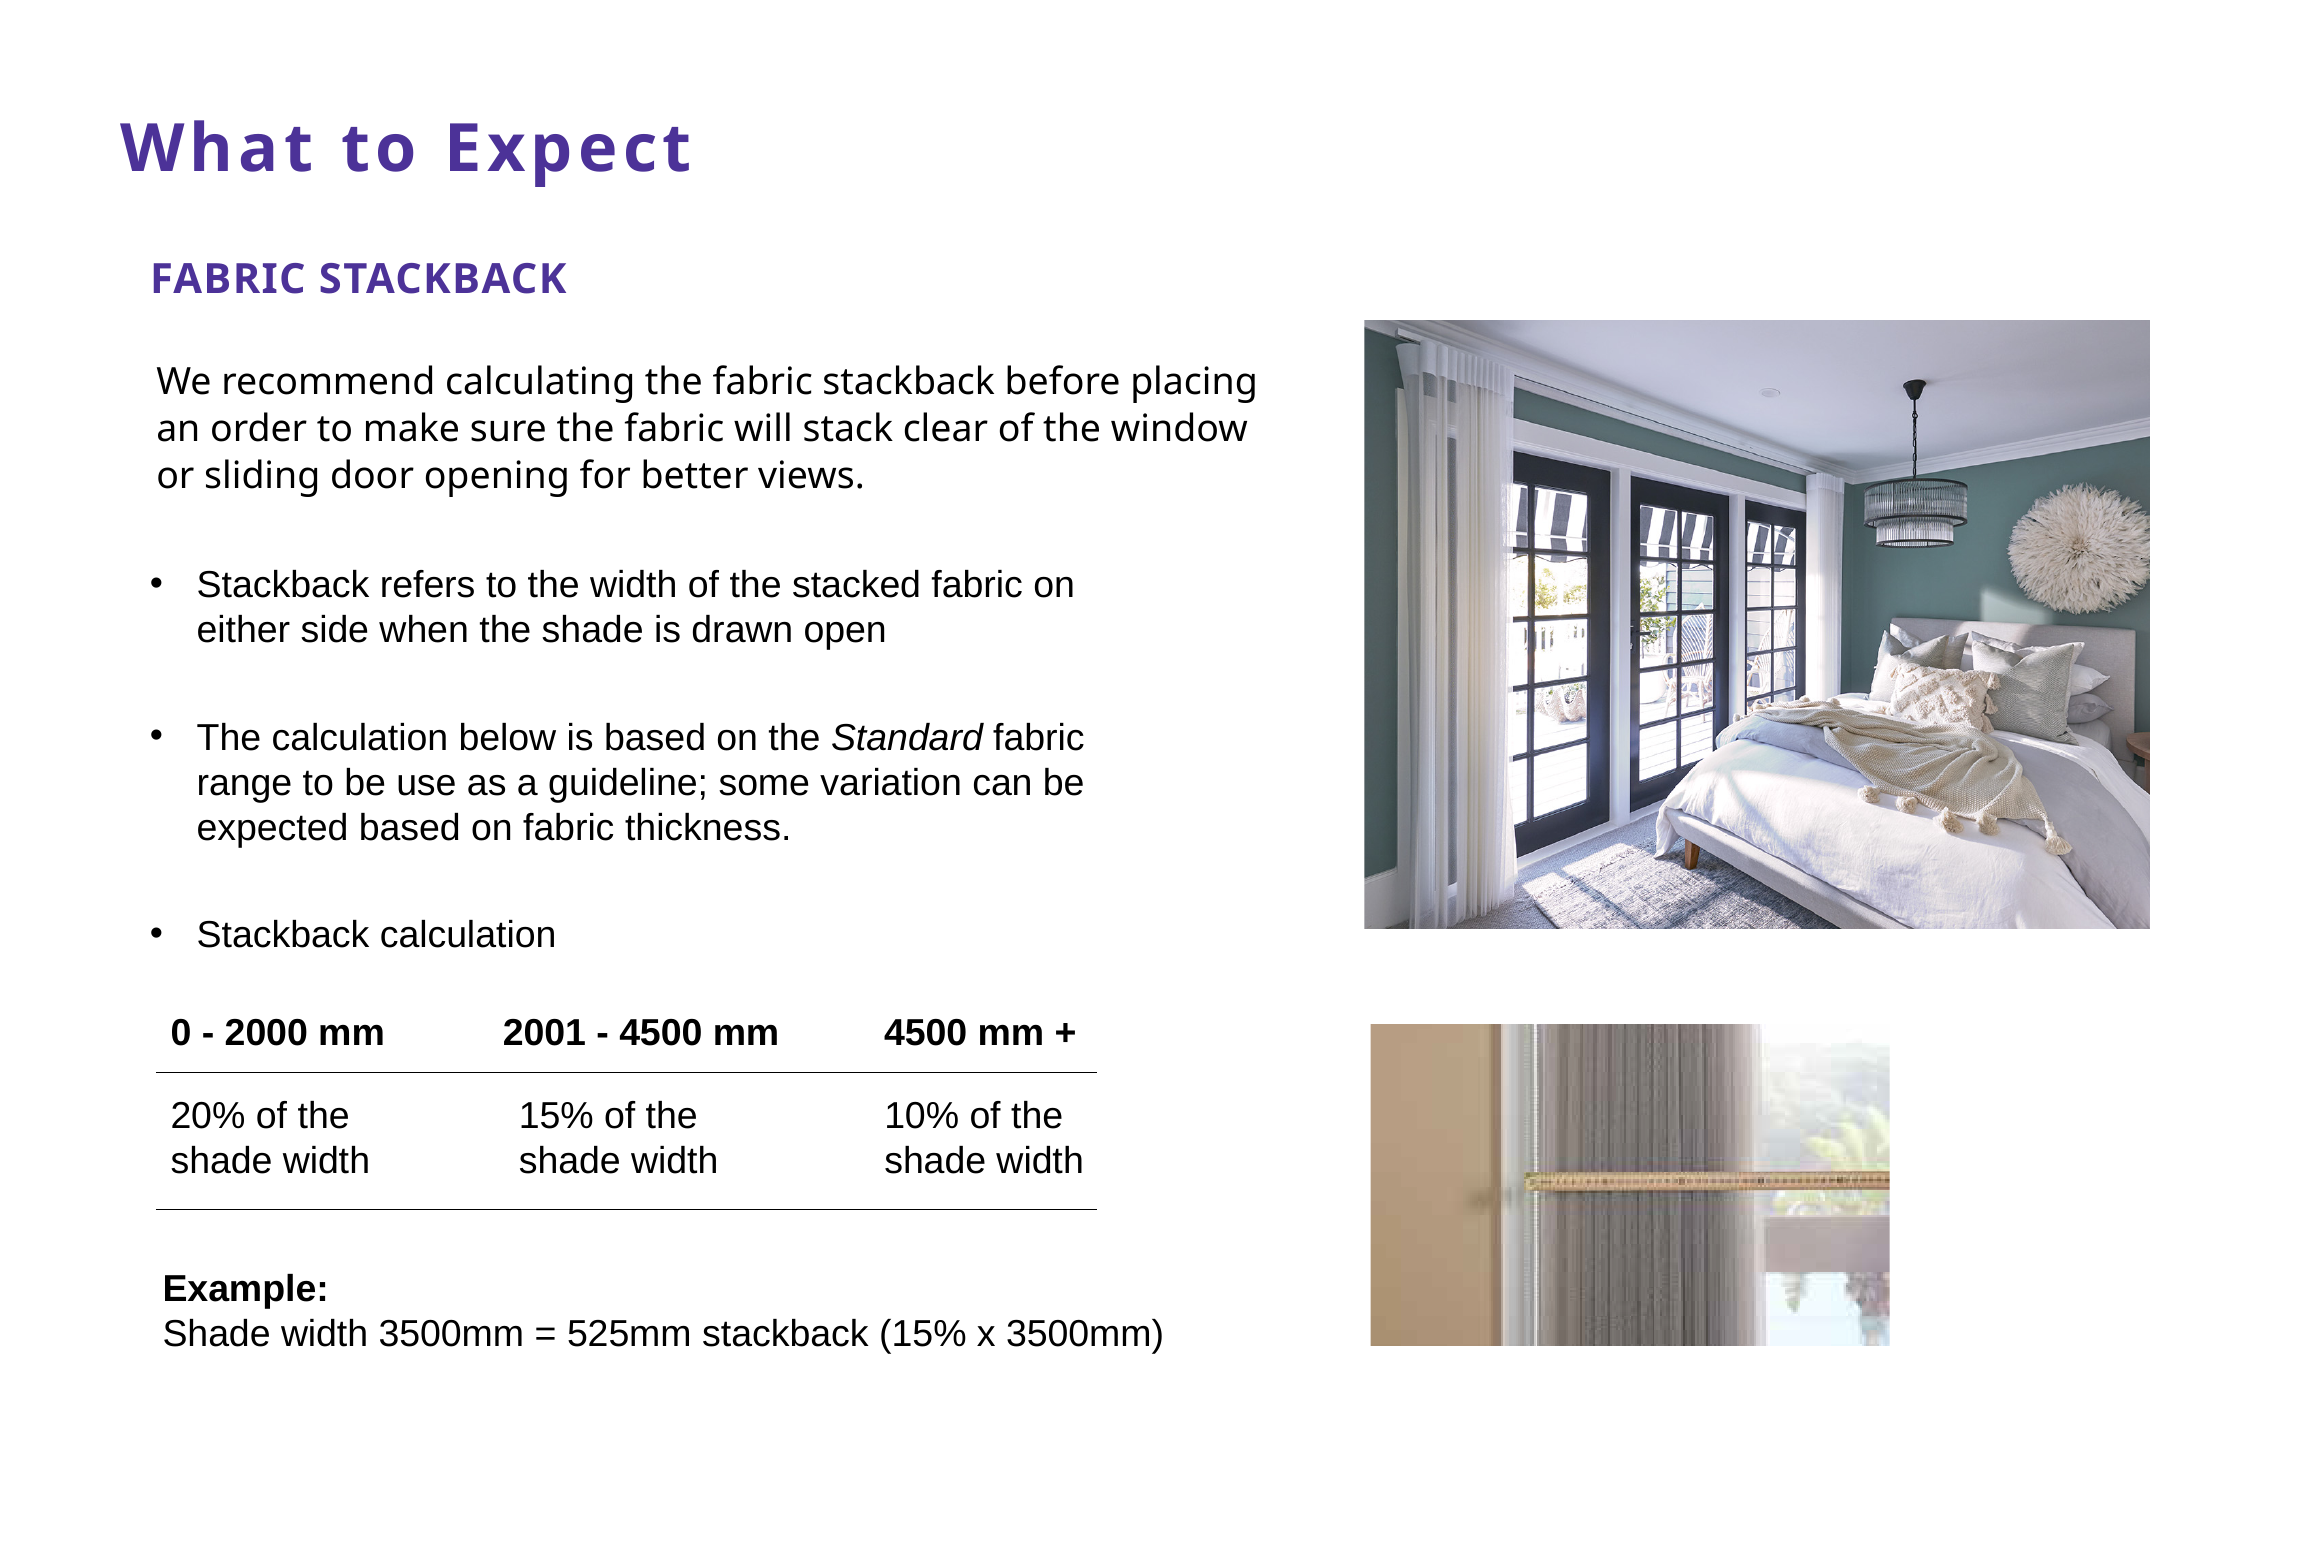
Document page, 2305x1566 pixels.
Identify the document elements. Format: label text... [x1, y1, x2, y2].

picture [1364, 320, 2151, 929]
text_box We recommend calculating the fabric stackback before placing an order to make sure the fabric will stack clear of the window or sliding door opening for better views. [154, 354, 1302, 496]
picture [1370, 1023, 1890, 1346]
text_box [155, 1000, 1184, 1219]
text_box What to Expect [118, 100, 1278, 185]
text_box FABRIC STACKBACK [147, 243, 852, 361]
text_box Example: Shade width 3500mm = 525mm stackback (15% x 3500mm) [147, 1256, 1215, 1406]
text_box Stackback refers to the width of the stacked fabric on either side when the shade is drawn open The calculation below is based on the Standard fabric range to be use as a guideline; some variation can be expected based on fabric thickness. Stackback calculation [147, 551, 1098, 955]
